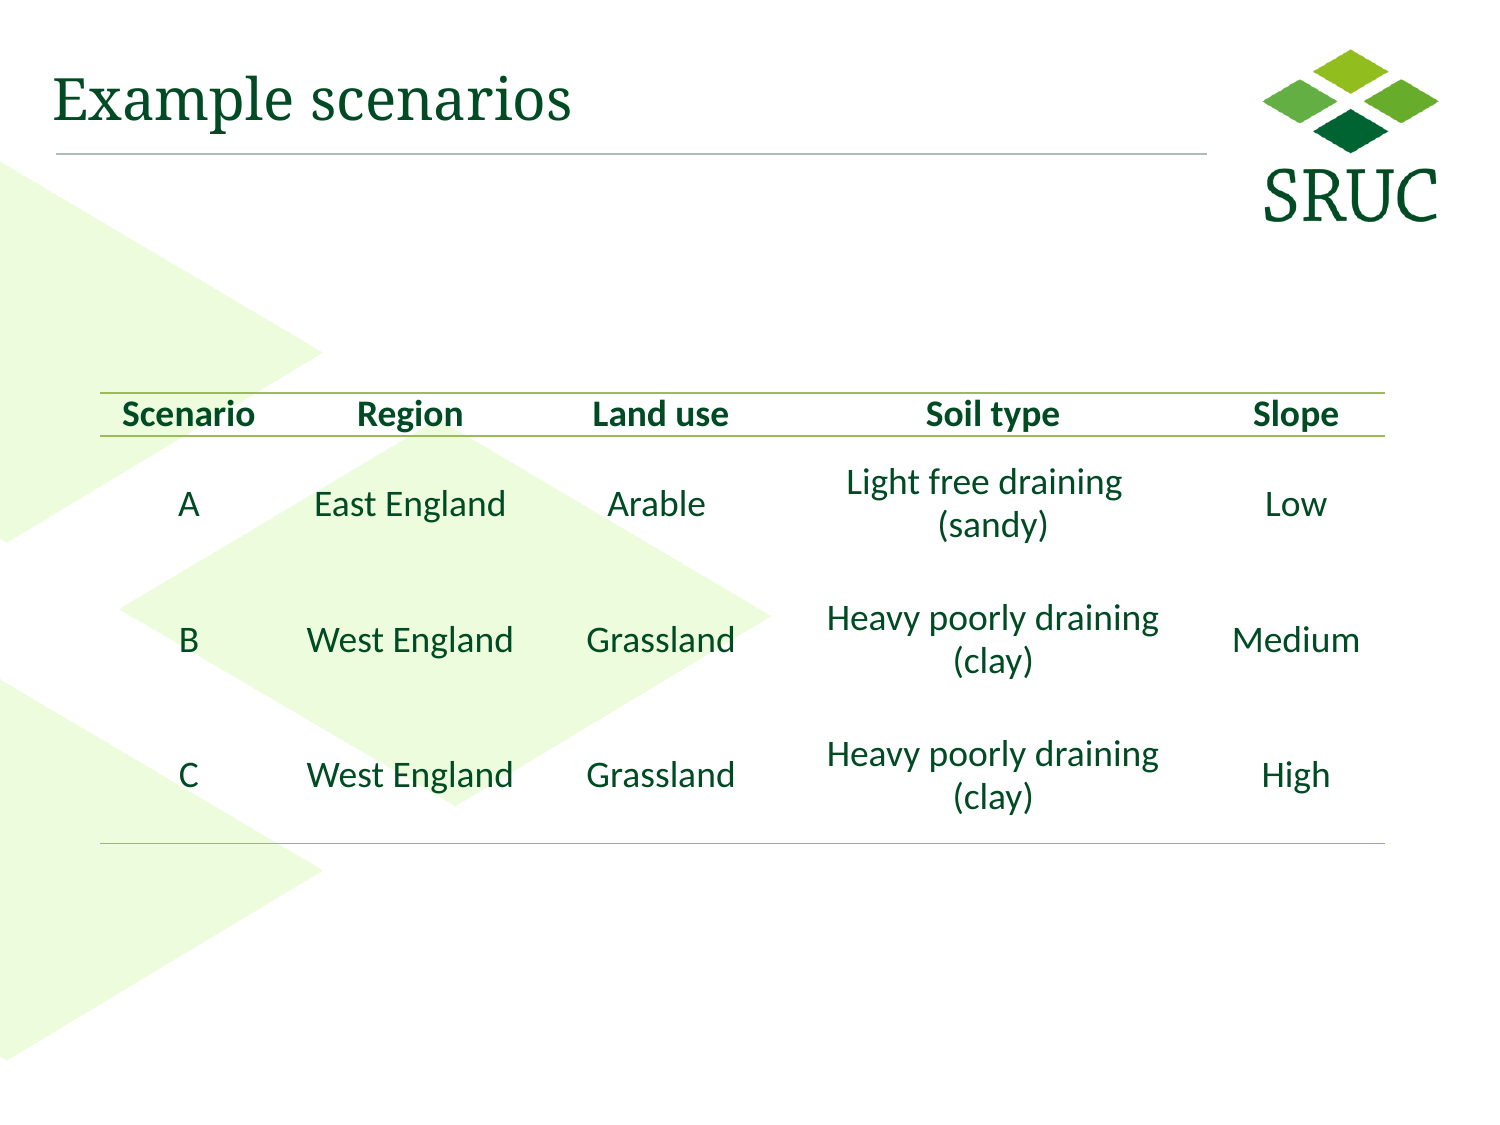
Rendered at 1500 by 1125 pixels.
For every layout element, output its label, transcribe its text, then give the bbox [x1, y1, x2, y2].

table_cell Arable [544, 437, 779, 572]
table_cell Medium [1208, 572, 1385, 708]
table_header Scenario [100, 394, 278, 435]
table_header Land use [544, 394, 779, 435]
table_cell Grassland [544, 708, 779, 843]
table_header Slope [1208, 394, 1385, 435]
table_cell A [100, 437, 278, 572]
table_cell Grassland [544, 572, 779, 708]
table_cell Heavy poorly draining (clay) [779, 572, 1208, 708]
table_cell Light free draining (sandy) [779, 437, 1208, 572]
table_cell High [1208, 708, 1385, 843]
table_header Region [278, 394, 544, 435]
picture [0, 0, 1498, 1125]
table_cell Low [1208, 437, 1385, 572]
table_cell East England [278, 437, 544, 572]
table_cell West England [278, 708, 544, 843]
table_cell West England [278, 572, 544, 708]
table_cell Heavy poorly draining (clay) [779, 708, 1208, 843]
title Example scenarios [37, 3, 1248, 191]
table_cell C [100, 708, 278, 843]
table_header Soil type [779, 394, 1208, 435]
table_cell B [100, 572, 278, 708]
